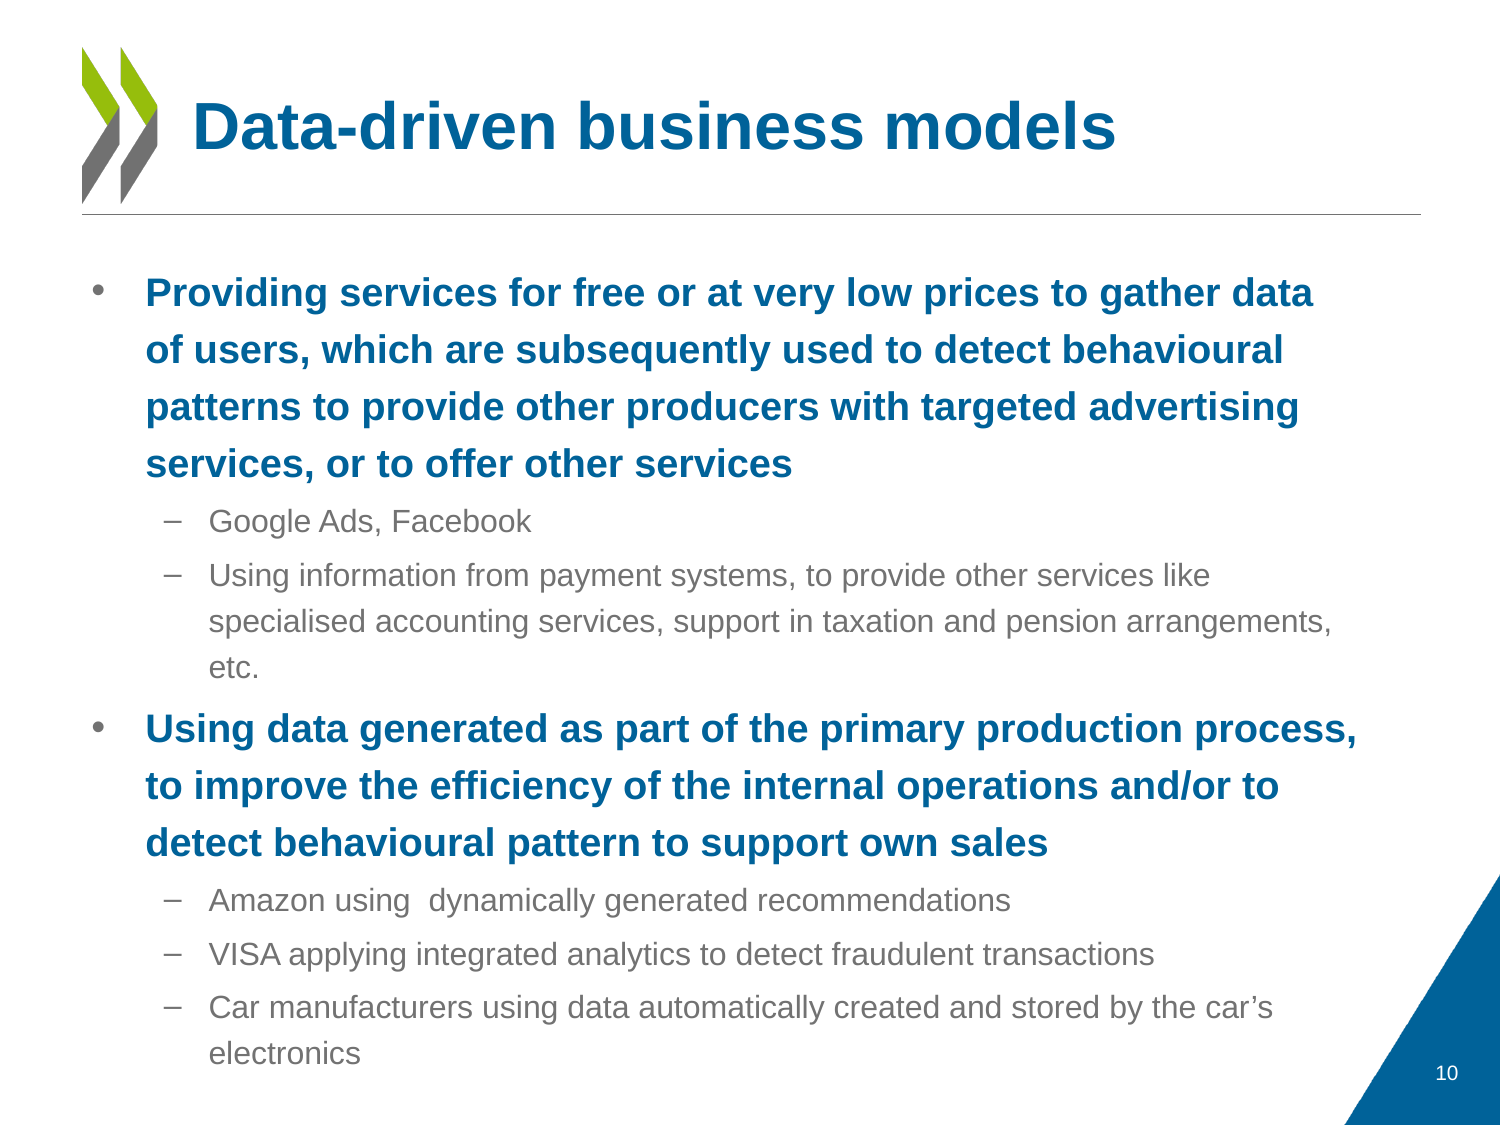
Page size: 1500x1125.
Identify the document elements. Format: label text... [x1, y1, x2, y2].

list Providing services for free or at very low prices to gather data of users, which are subsequently used to detect behavioural patterns to provide other producers with targeted advertising services, or to offer other services Google Ads, Facebook Using information from payment systems, to provide other services like specialised accounting services, support in taxation and pension arrangements, etc. Using data generated as part of the primary production process, to improve the efficiency of the internal operations and/or to detect behavioural pattern to support own sales Amazon using dynamically generated recommendations VISA applying integrated analytics to detect fraudulent transactions Car manufacturers using data automatically created and stored by the car’s electronics [76, 249, 1375, 1083]
title Data-driven business models [177, 38, 1394, 207]
picture [1344, 874, 1500, 1125]
slide_number 10 [1417, 1051, 1474, 1092]
